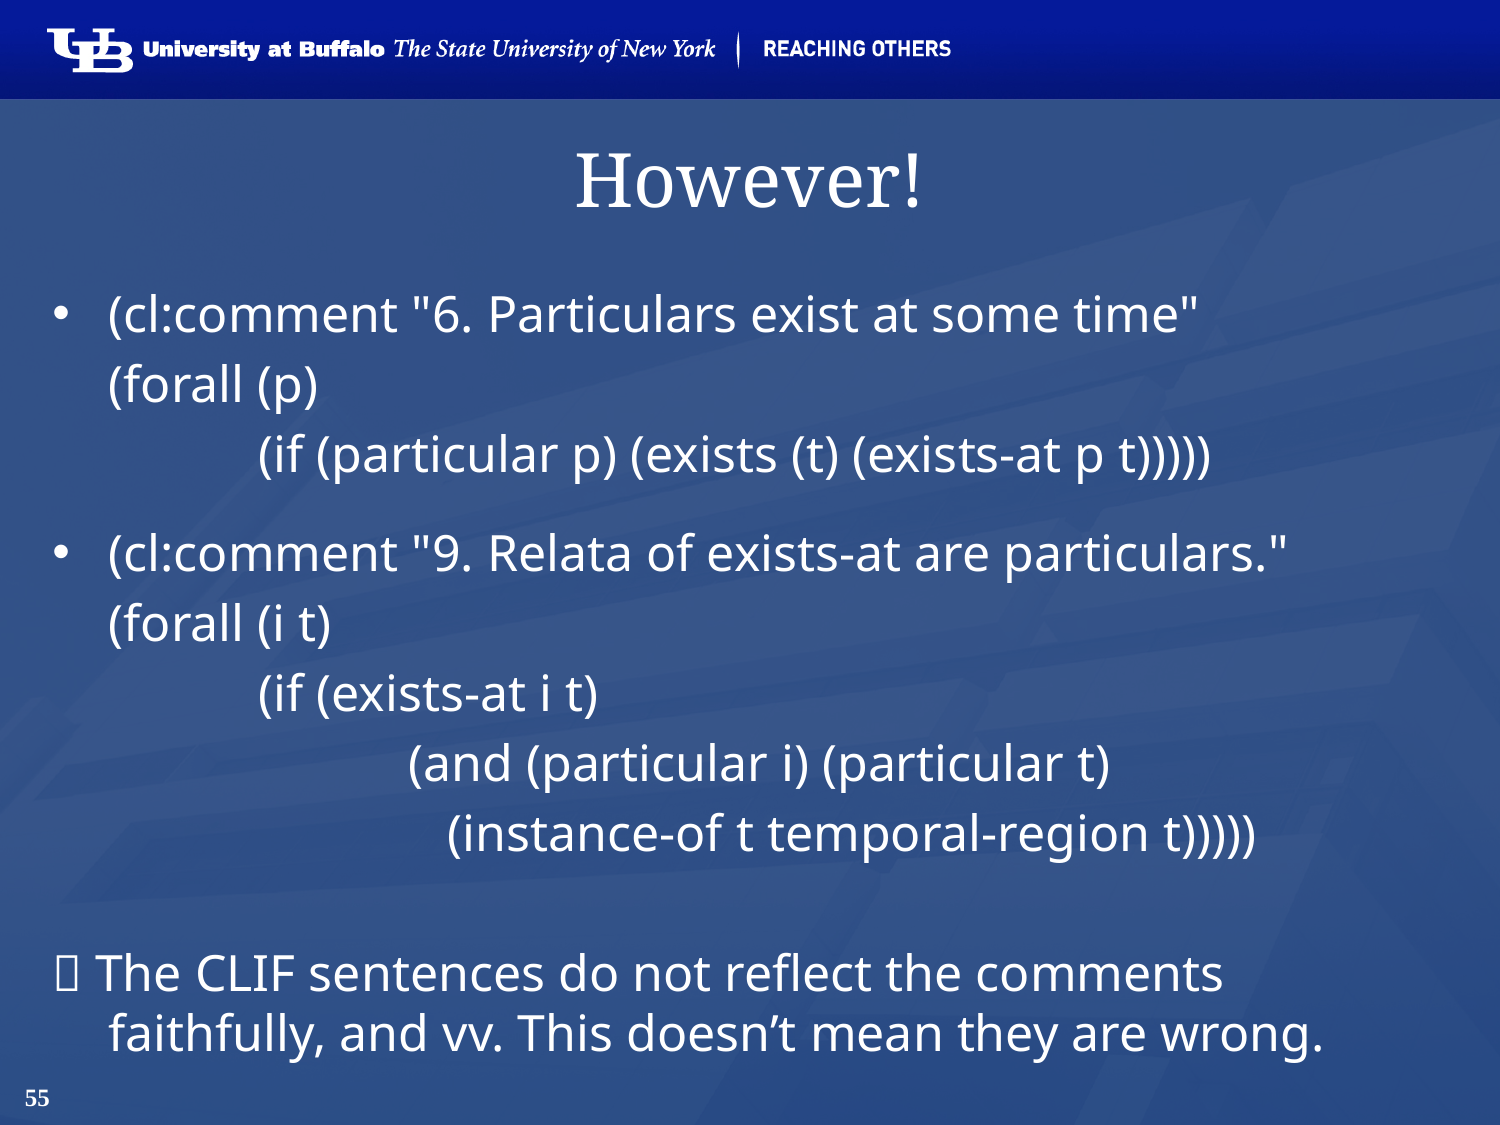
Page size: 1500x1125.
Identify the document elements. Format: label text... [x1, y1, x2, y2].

slide_number 55 [0, 1062, 50, 1112]
title However! [37, 125, 1463, 250]
picture [0, 0, 1500, 99]
list (cl:comment "6. Particulars exist at some time" (forall (p) (if (particular p) (exists (t) (exists-at p t))))) (cl:comment "9. Relata of exists-at are particulars." (forall (i t) (if (exists-at i t) (and (particular i) (particular t) (instance-of t temporal-region t)))))  The CLIF sentences do not reflect the comments faithfully, and vv. This doesn’t mean they are wrong. [37, 275, 1463, 1088]
